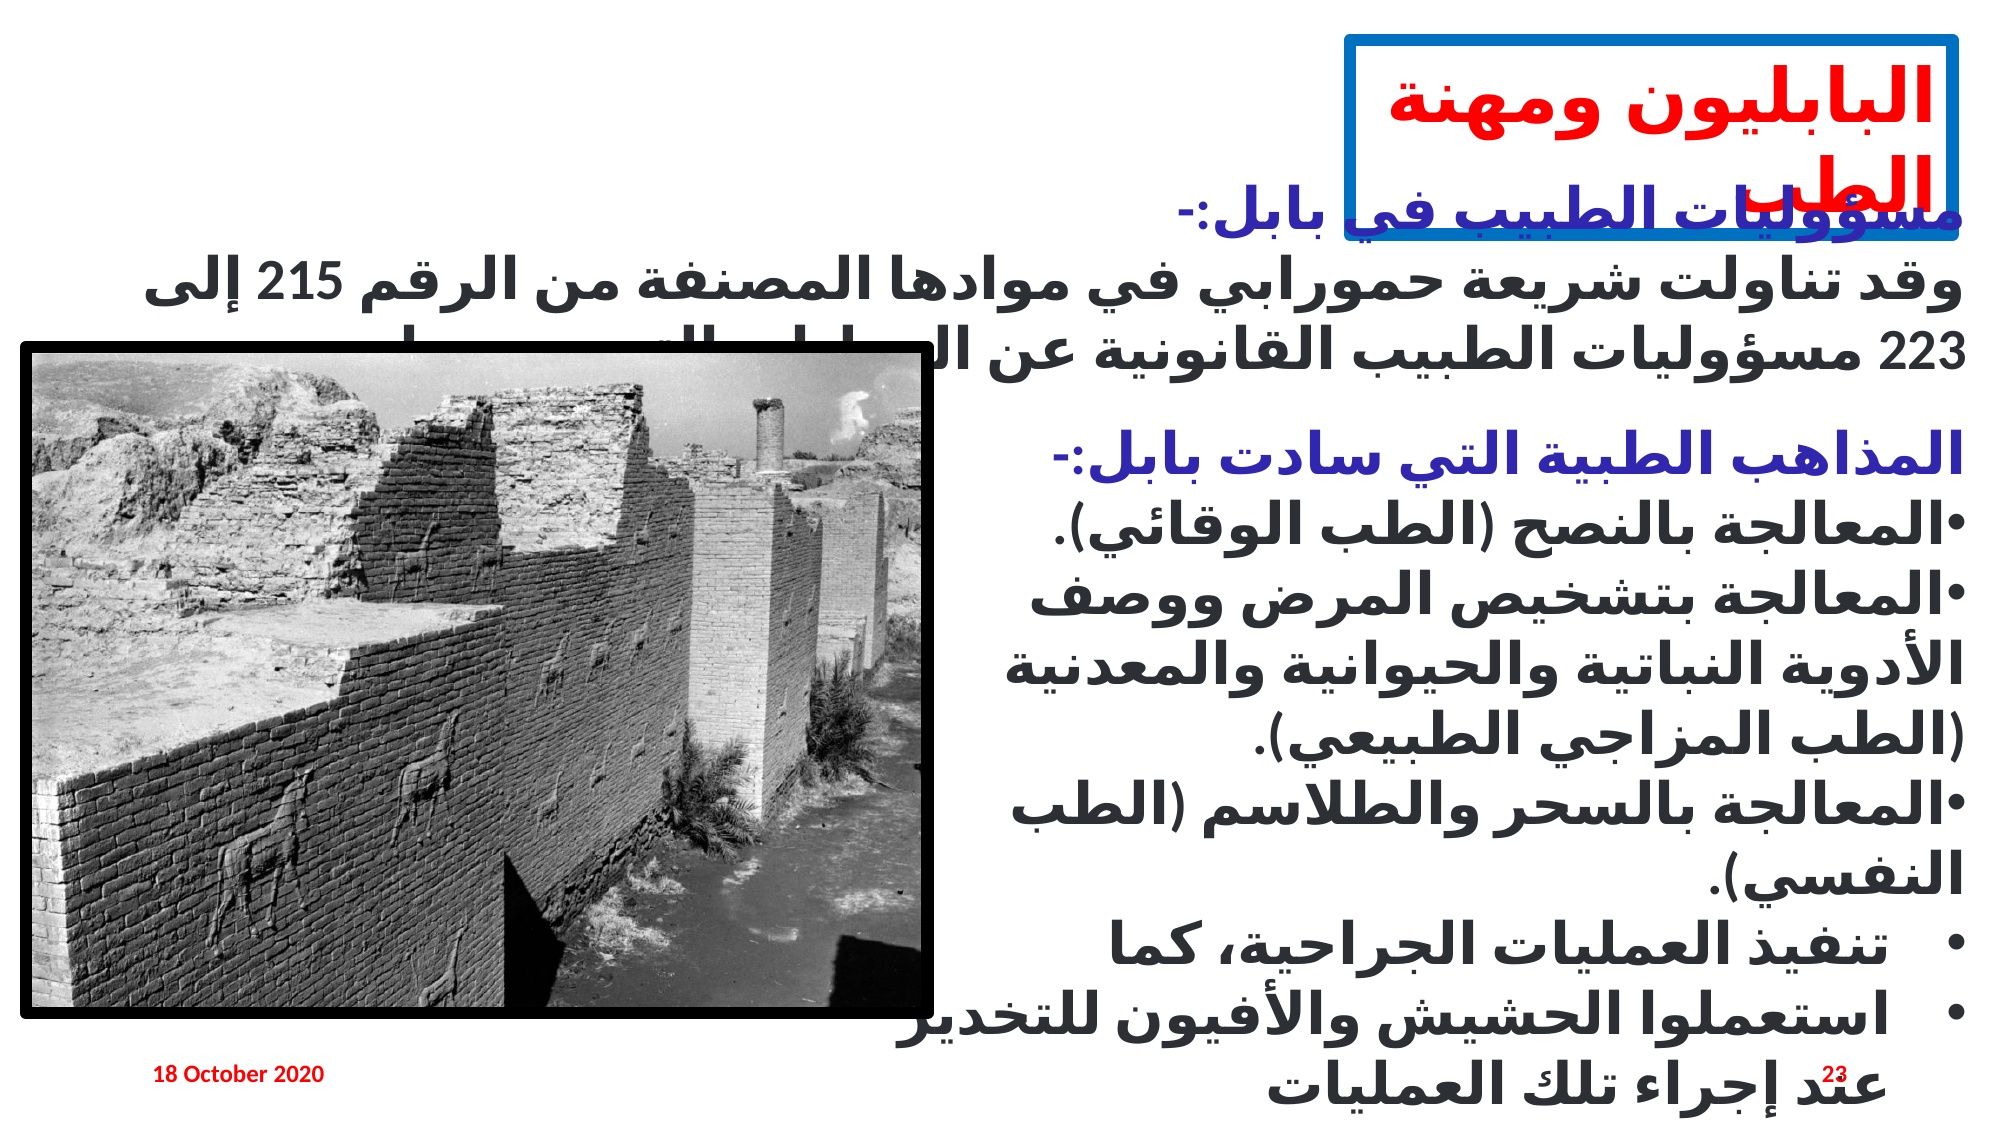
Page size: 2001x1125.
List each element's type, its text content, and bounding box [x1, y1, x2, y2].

slide_number 23 [1412, 1042, 1863, 1103]
picture [32, 353, 922, 1007]
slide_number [137, 1042, 588, 1103]
text_box المذاهب الطبية التي سادت بابل:- المعالجة بالنصح (الطب الوقائي). المعالجة بتشخيص المرض ووصف الأدوية النباتية والحيوانية والمعدنية (الطب المزاجي الطبيعي). المعالجة بالسحر والطلاسم (الطب النفسي). تنفيذ العمليات الجراحية، كما استعملوا الحشيش والأفيون للتخدير عند إجراء تلك العمليات [876, 408, 1982, 1124]
text_box مسؤوليات الطبيب في بابل:- وقد تناولت شريعة حمورابي في موادها المصنفة من الرقم 215 إلى 223 مسؤوليات الطبيب القانونية عن العمليات التي يجريها. [32, 163, 1982, 389]
text_box البابليون ومهنة الطب [1350, 40, 1953, 163]
